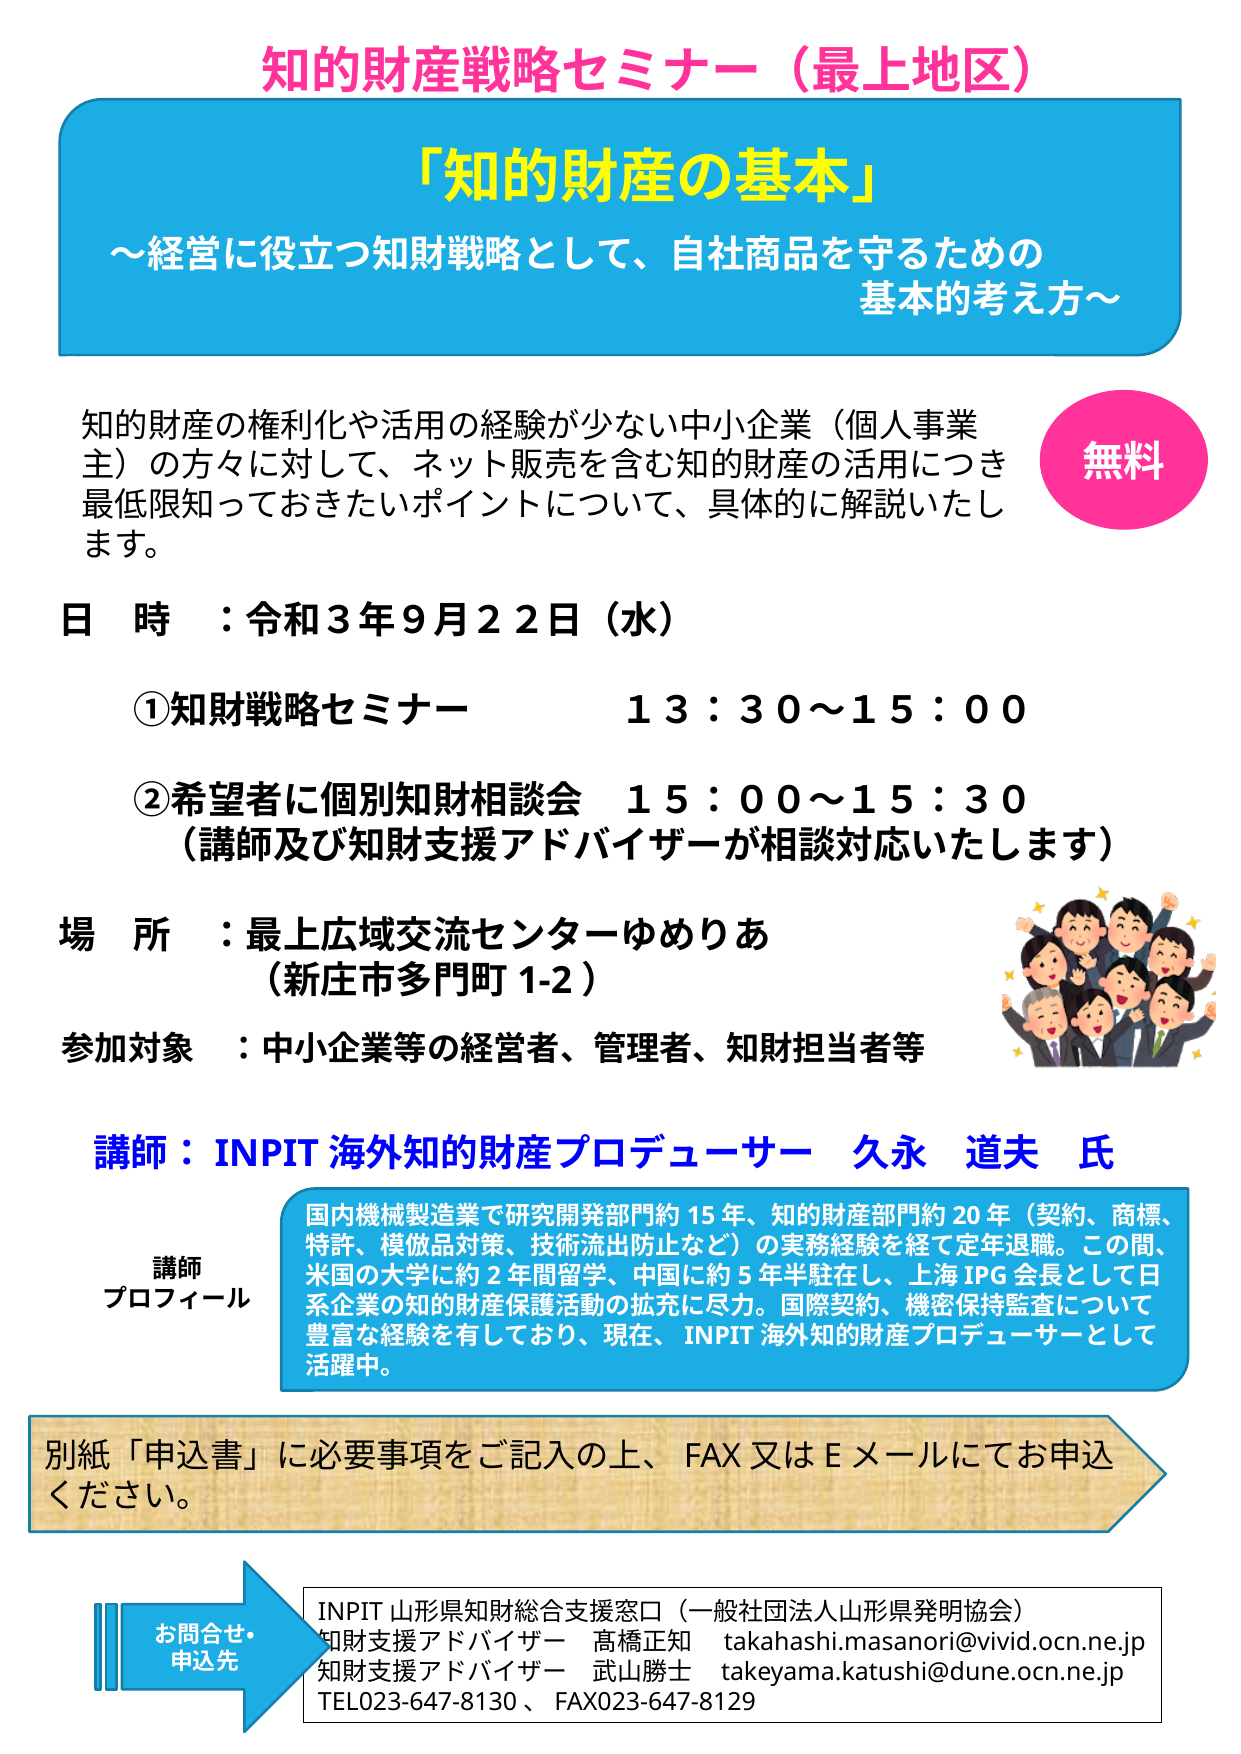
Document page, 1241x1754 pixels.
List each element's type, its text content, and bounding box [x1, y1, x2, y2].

text_box 無料 [1038, 388, 1210, 532]
text_box [58, 97, 1182, 357]
text_box 知的財産の権利化や活用の経験が少ない中小企業（個人事業主）の方々に対して、ネット販売を含む知的財産の活用につき最低限知っておきたいポイントについて、具体的に解説いたします。 [66, 356, 1055, 571]
text_box 参加対象 ：中小企業等の経営者、管理者、知財担当者等 [16, 1020, 975, 1075]
text_box 国内機械製造業で研究開発部門約15年、知的財産部門約20年（契約、商標、特許、模倣品対策、技術流出防止など）の実務経験を経て定年退職。この間、米国の大学に約2年間留学、中国に約5年半駐在し、上海IPG会長として日系企業の知的財産保護活動の拡充に尽力。国際契約、機密保持監査について豊富な経験を有しており、現在、INPIT海外知的財産プロデューサーとして活躍中。 [279, 1187, 1190, 1392]
text_box お問合せ・ 申込先 [94, 1603, 102, 1691]
text_box 知的財産戦略セミナー（最上地区） [233, 30, 1090, 106]
text_box 講師 プロフィール [87, 1245, 267, 1320]
text_box INPIT山形県知財総合支援窓口（一般社団法人山形県発明協会） 知財支援アドバイザー 髙橋正知 takahashi.masanori@vivid.ocn.ne.jp 知財支援アドバイザー 武山勝士 takeyama.katushi@dune.ocn.ne.jp TEL023-647-8130、FAX023-647-8129 [303, 1587, 1162, 1723]
picture [1002, 870, 1216, 1085]
text_box 講師：INPIT海外知的財産プロデューサー 久永 道夫 氏 [78, 1121, 1131, 1182]
text_box ～経営に役立つ知財戦略として、自社商品を守るための 基本的考え方～ [94, 222, 1138, 328]
text_box 「知的財産の基本」 [370, 131, 925, 217]
text_box 別紙「申込書」に必要事項をご記入の上、FAX又はEメールにてお申込ください。 [28, 1414, 1167, 1534]
text_box 日 時 ：令和３年９月２２日（水） ①知財戦略セミナー １３：３０～１５：００ ②希望者に個別知財相談会 １５：００～１５：３０ （講師及び知財支援アドバイザーが相談対応いたします） 場 所 ：最上広域交流センターゆめりあ （新庄市多門町1-2） [43, 589, 1166, 1009]
text_box お問合せ・ 申込先 [105, 1603, 118, 1691]
text_box お問合せ・ 申込先 [120, 1560, 331, 1734]
